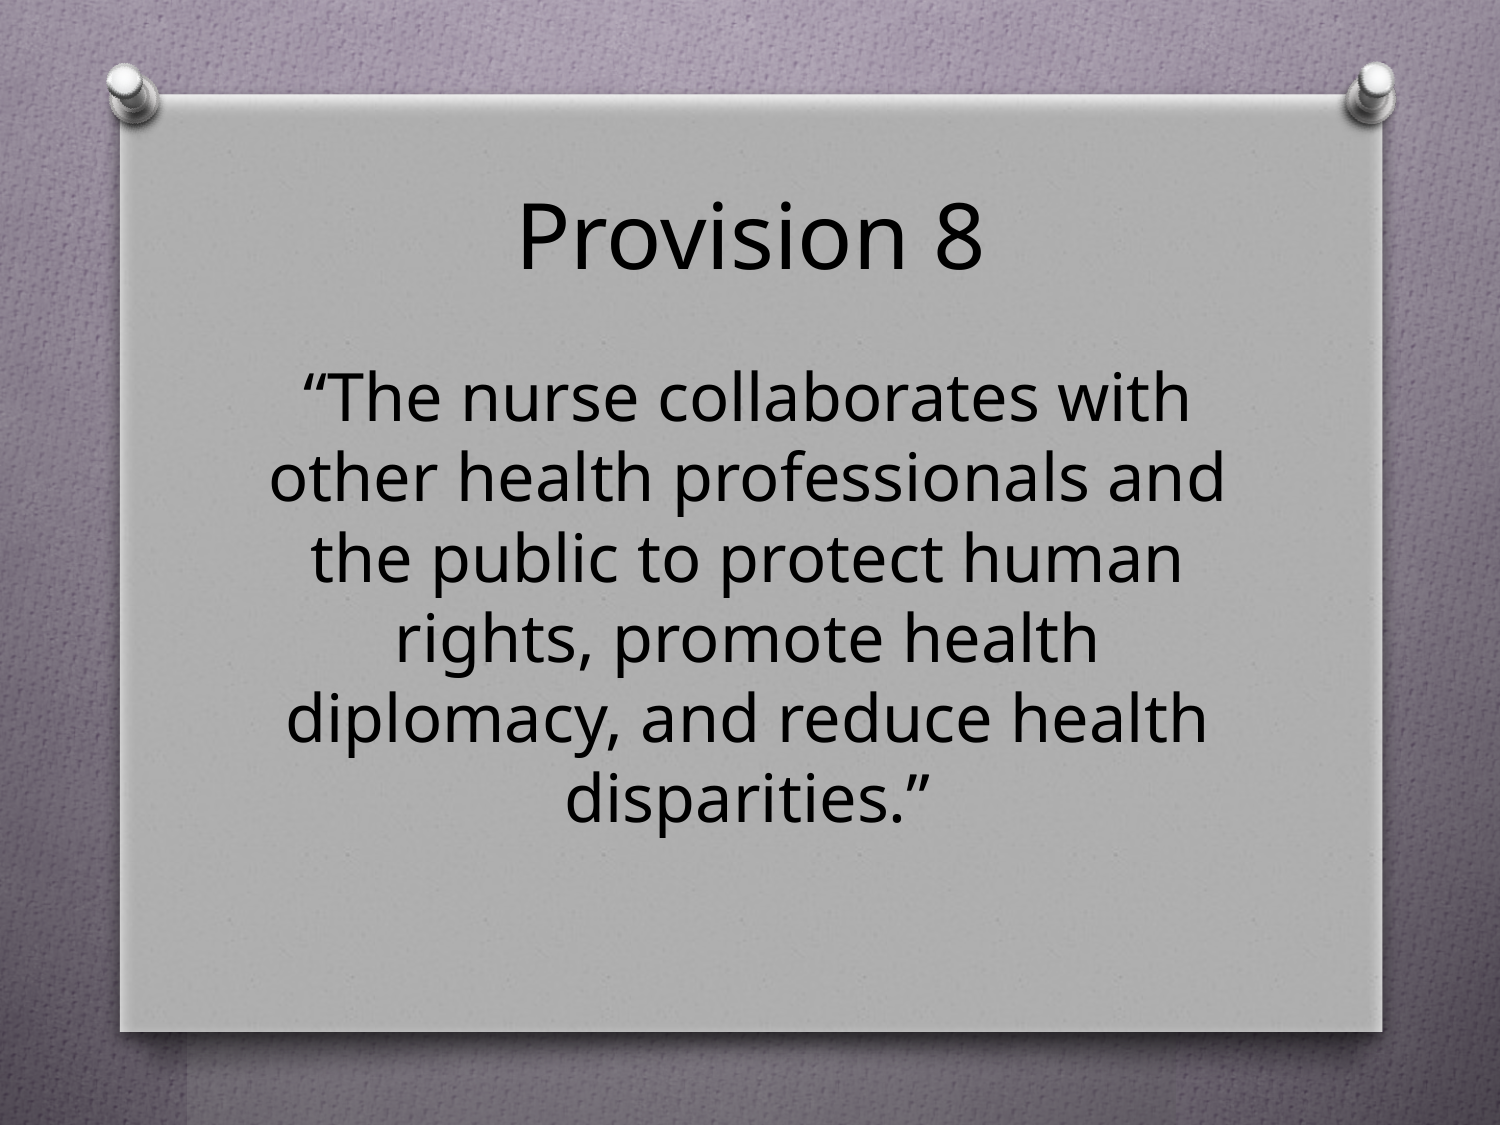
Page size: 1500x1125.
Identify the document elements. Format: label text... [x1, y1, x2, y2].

list “The nurse collaborates with other health professionals and the public to protect human rights, promote health diplomacy, and reduce health disparities.” [240, 347, 1257, 939]
picture [1317, 35, 1439, 156]
title Provision 8 [179, 134, 1323, 332]
picture [75, 29, 198, 153]
